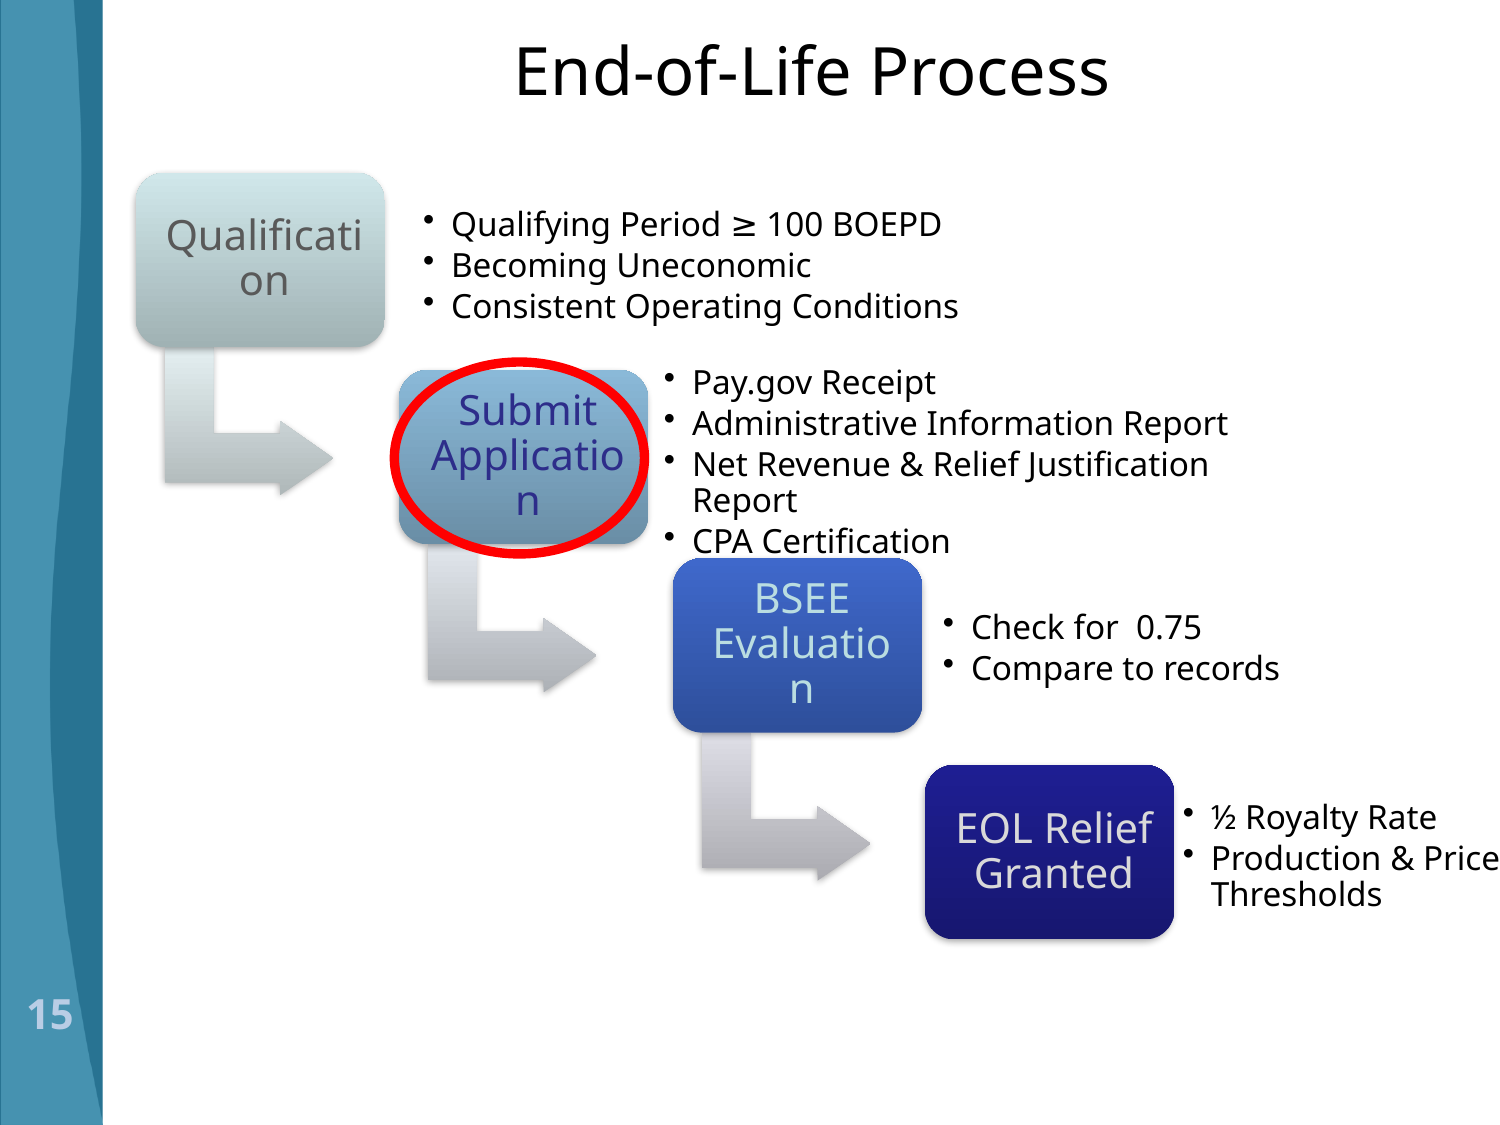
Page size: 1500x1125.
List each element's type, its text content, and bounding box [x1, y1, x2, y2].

text_box [392, 359, 647, 557]
slide_number 15 [0, 962, 100, 1063]
picture [0, 0, 103, 1125]
title End-of-Life Process [150, 24, 1475, 113]
